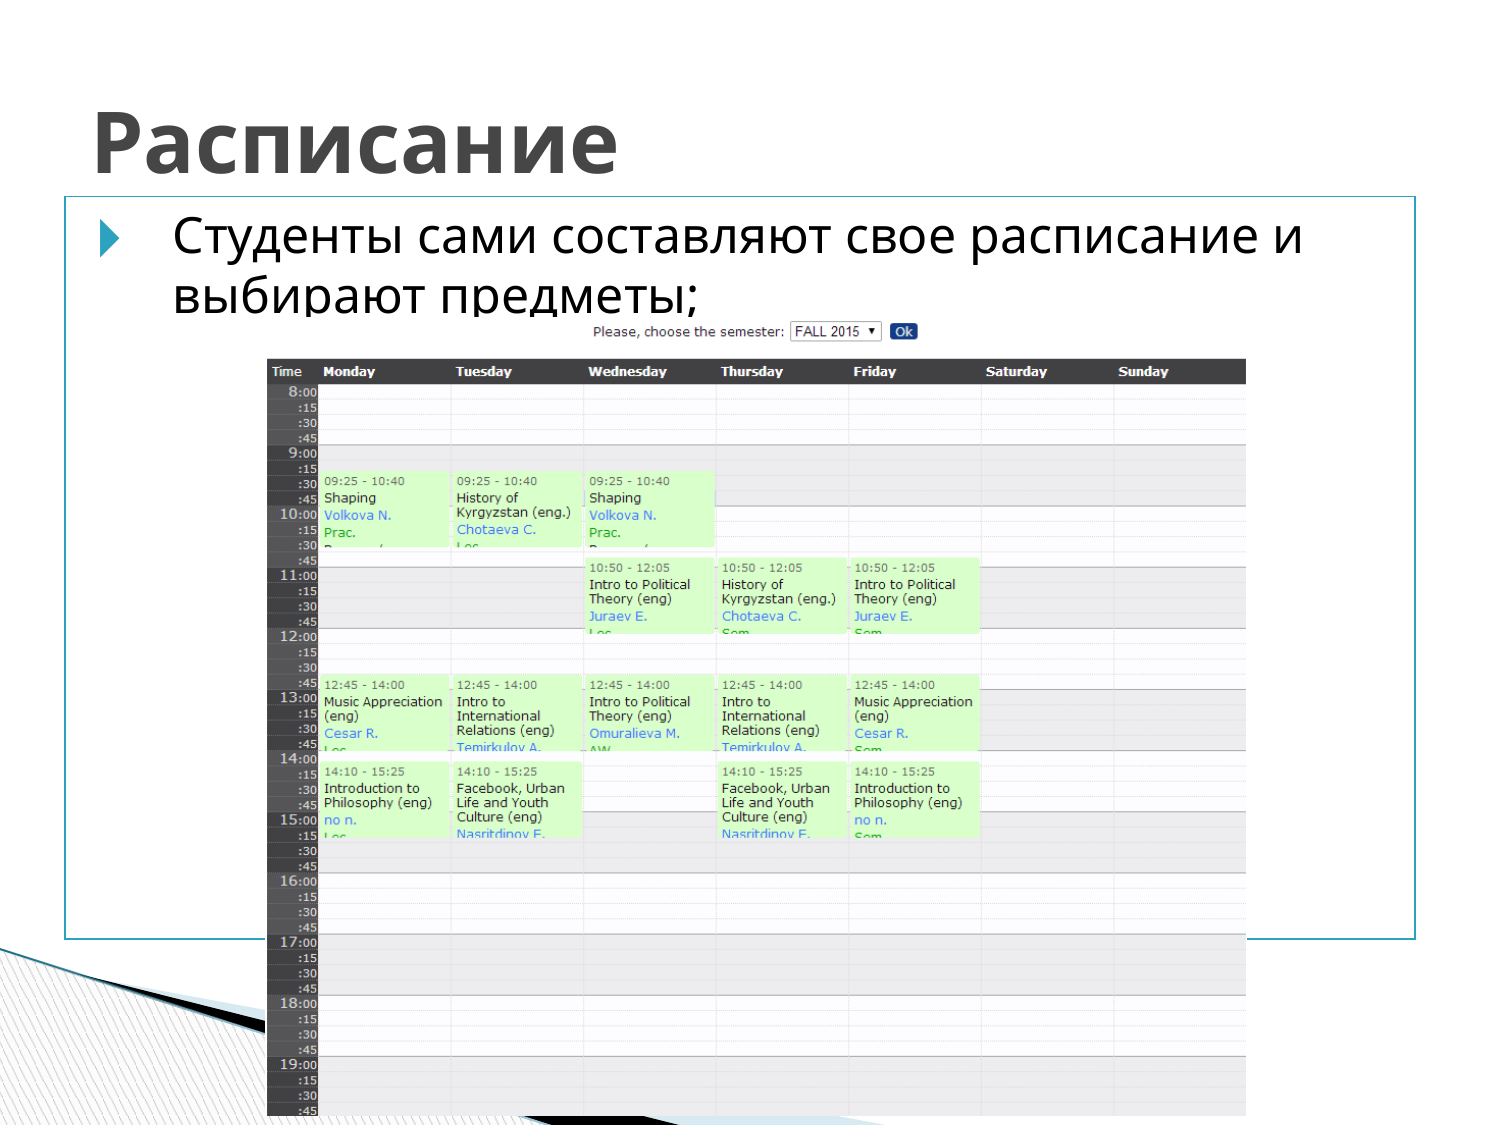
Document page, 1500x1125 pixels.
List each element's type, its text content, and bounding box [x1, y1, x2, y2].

title Расписание [75, 45, 1425, 233]
picture [0, 317, 1247, 1125]
list Студенты сами составляют свое расписание и выбирают предметы; [64, 196, 1415, 939]
